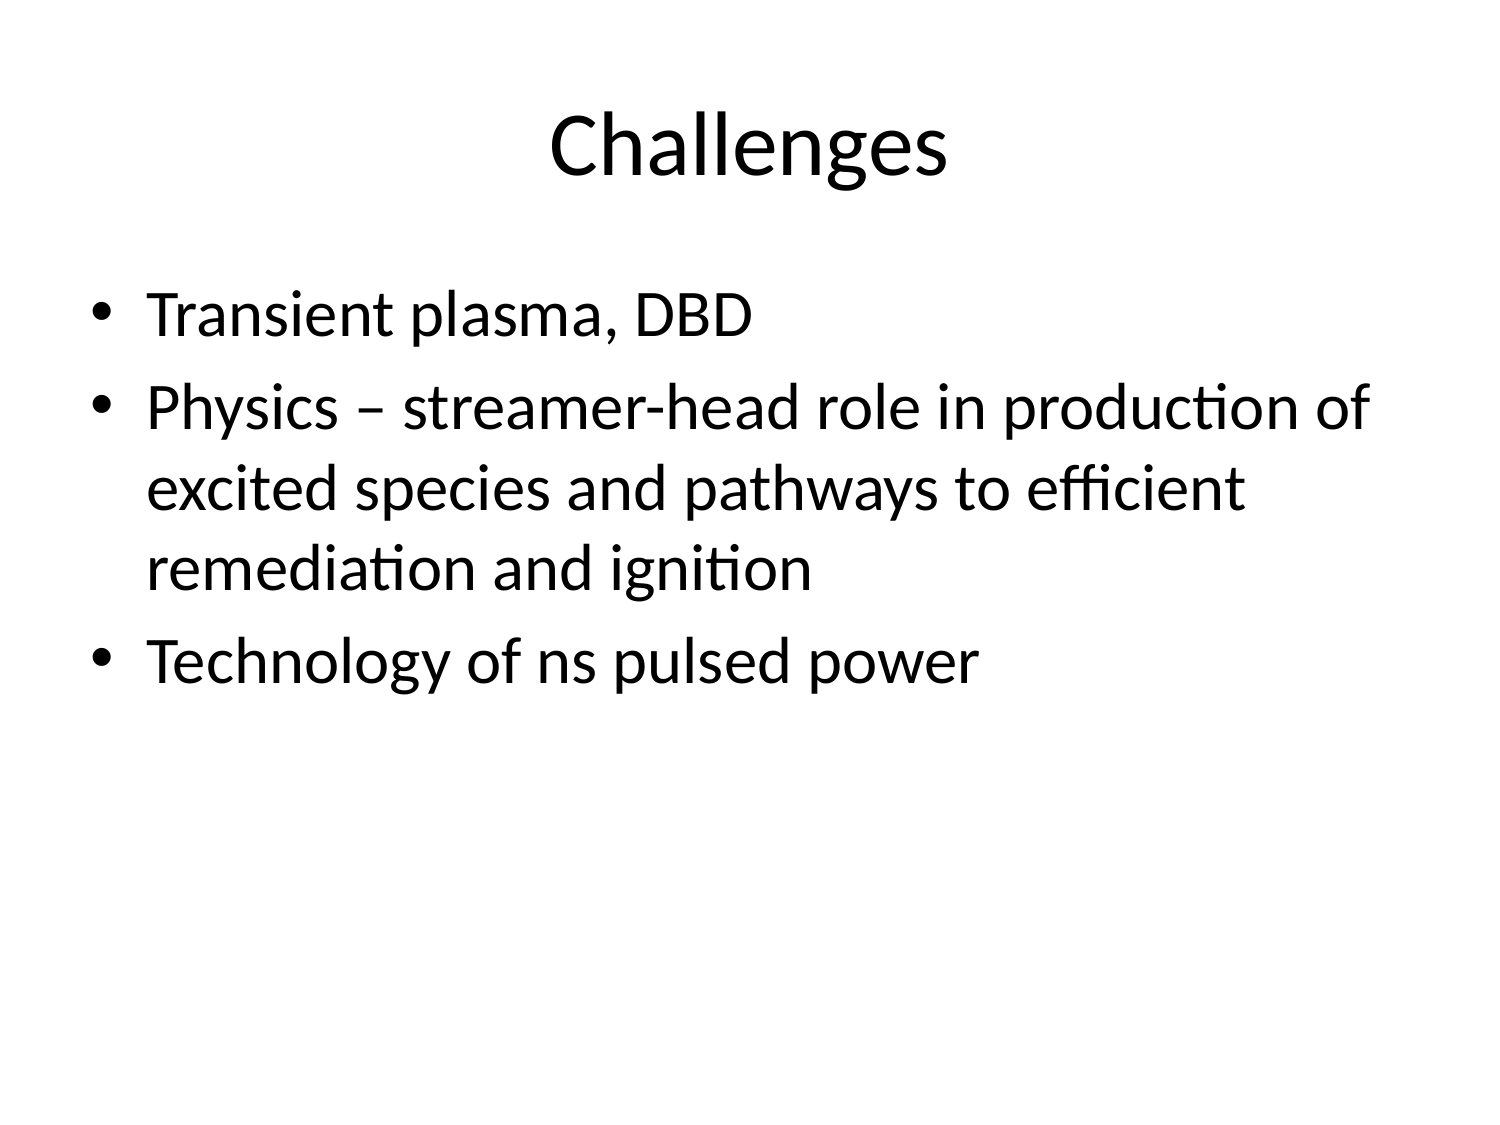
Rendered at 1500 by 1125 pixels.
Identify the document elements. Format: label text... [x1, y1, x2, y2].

title Challenges [75, 45, 1425, 233]
list Transient plasma, DBD Physics – streamer-head role in production of excited species and pathways to efficient remediation and ignition Technology of ns pulsed power [75, 262, 1425, 1005]
